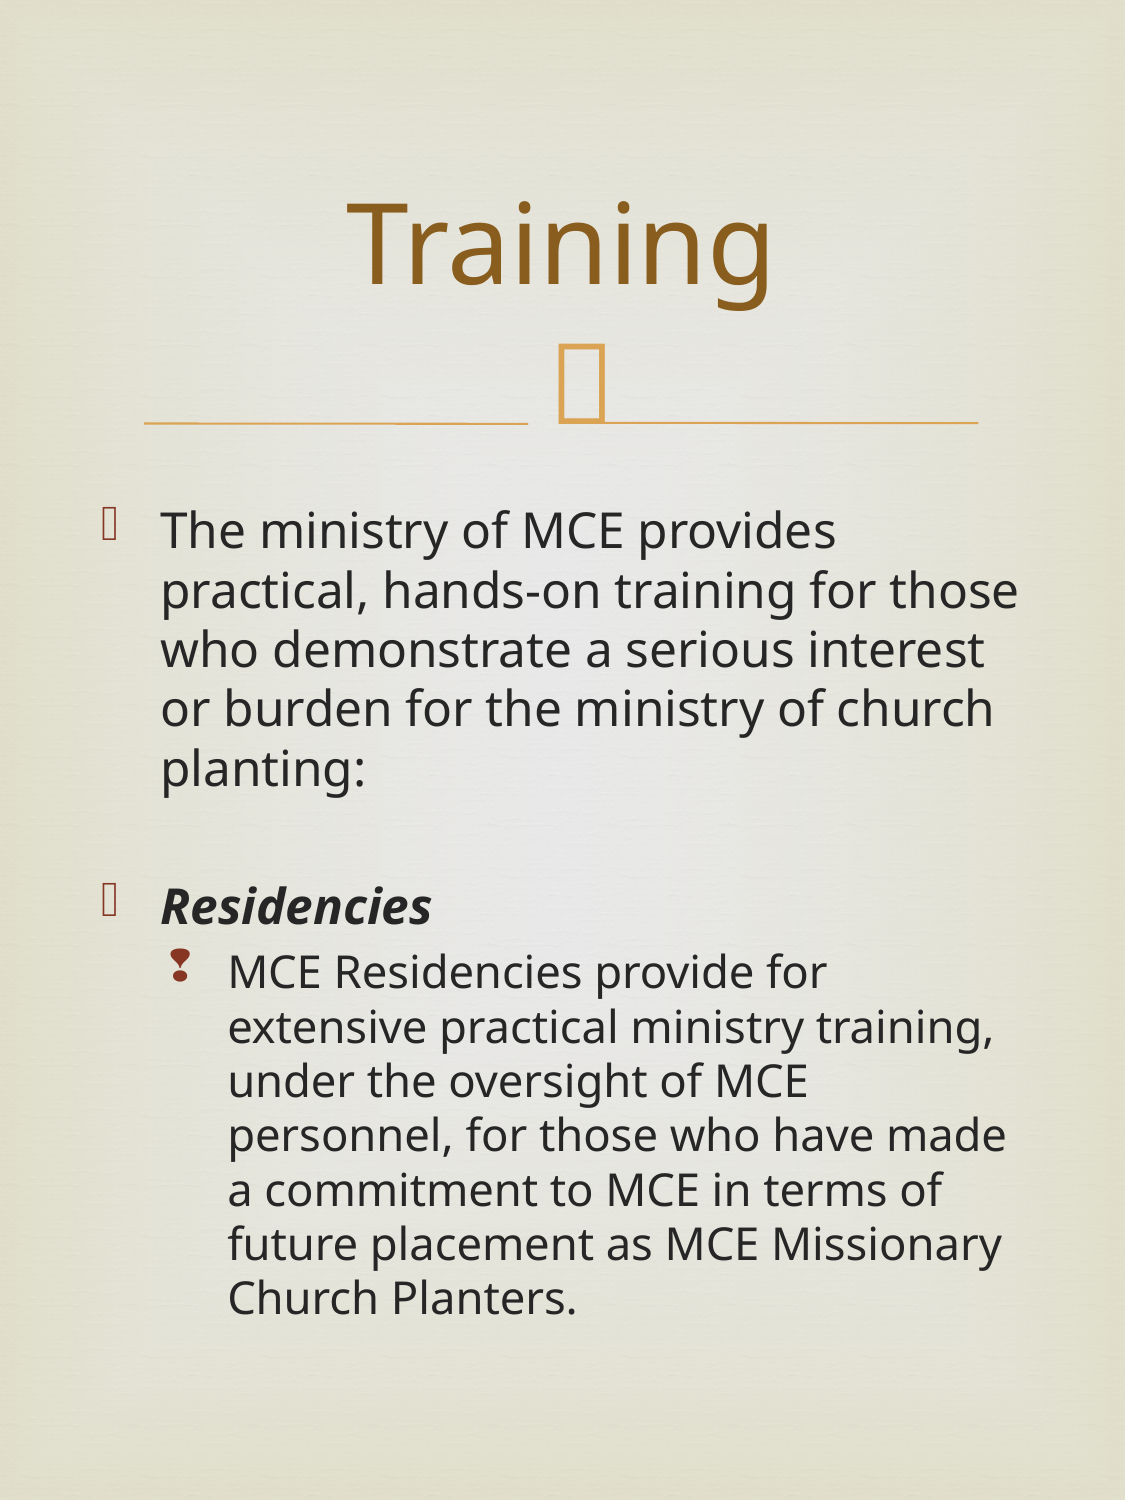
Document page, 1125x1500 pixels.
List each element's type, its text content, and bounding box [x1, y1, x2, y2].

list The ministry of MCE provides practical, hands-on training for those who demonstrate a serious interest or burden for the ministry of church planting: Residencies MCE Residencies provide for extensive practical ministry training, under the oversight of MCE personnel, for those who have made a commitment to MCE in terms of future placement as MCE Missionary Church Planters. [86, 491, 1039, 1340]
title Training [84, 124, 1039, 356]
